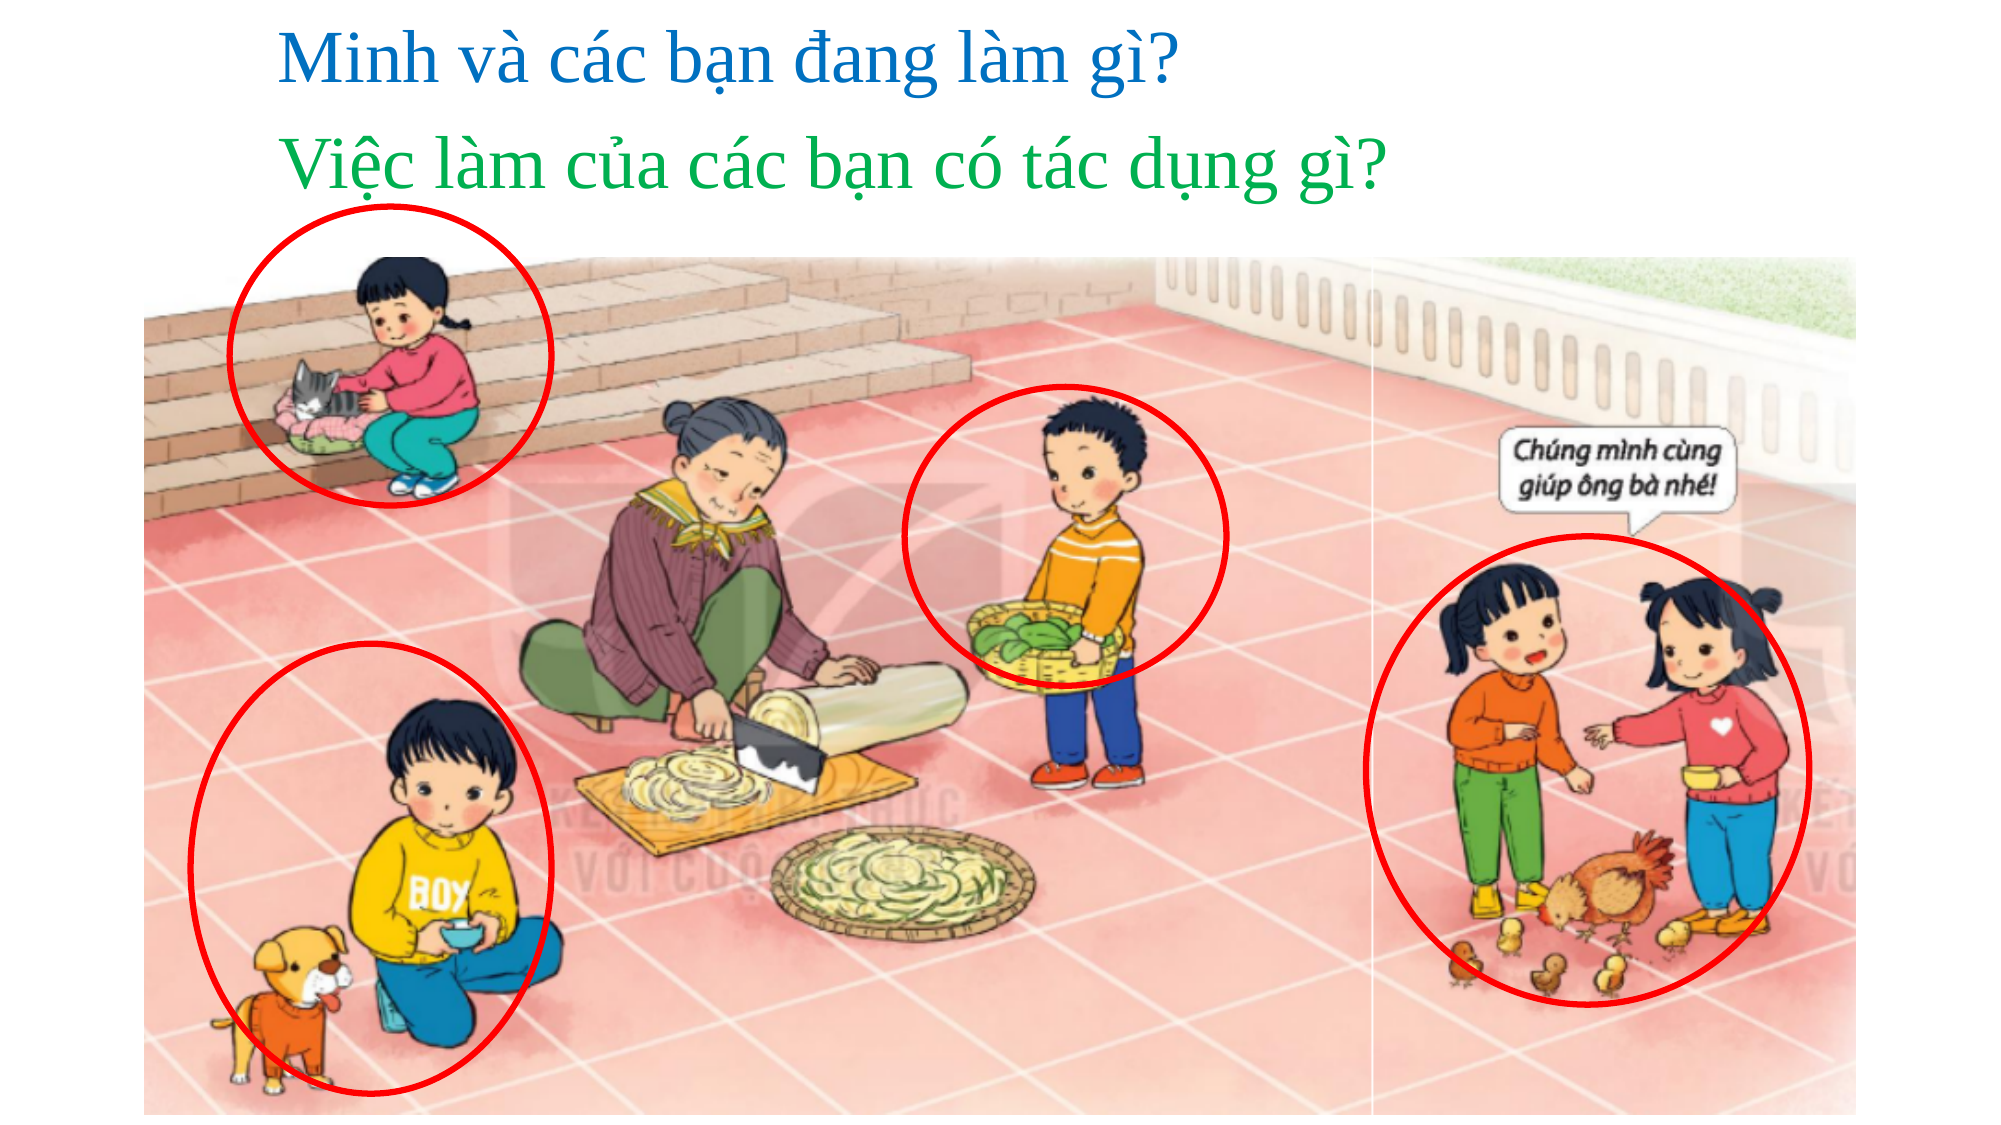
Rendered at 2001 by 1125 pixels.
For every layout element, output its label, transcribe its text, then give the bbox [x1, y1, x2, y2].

text_box Việc làm của các bạn có tác dụng gì? [264, 105, 1405, 211]
text_box [268, 205, 513, 257]
text_box Minh và các bạn đang làm gì? [262, 0, 1196, 105]
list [144, 257, 1856, 1115]
